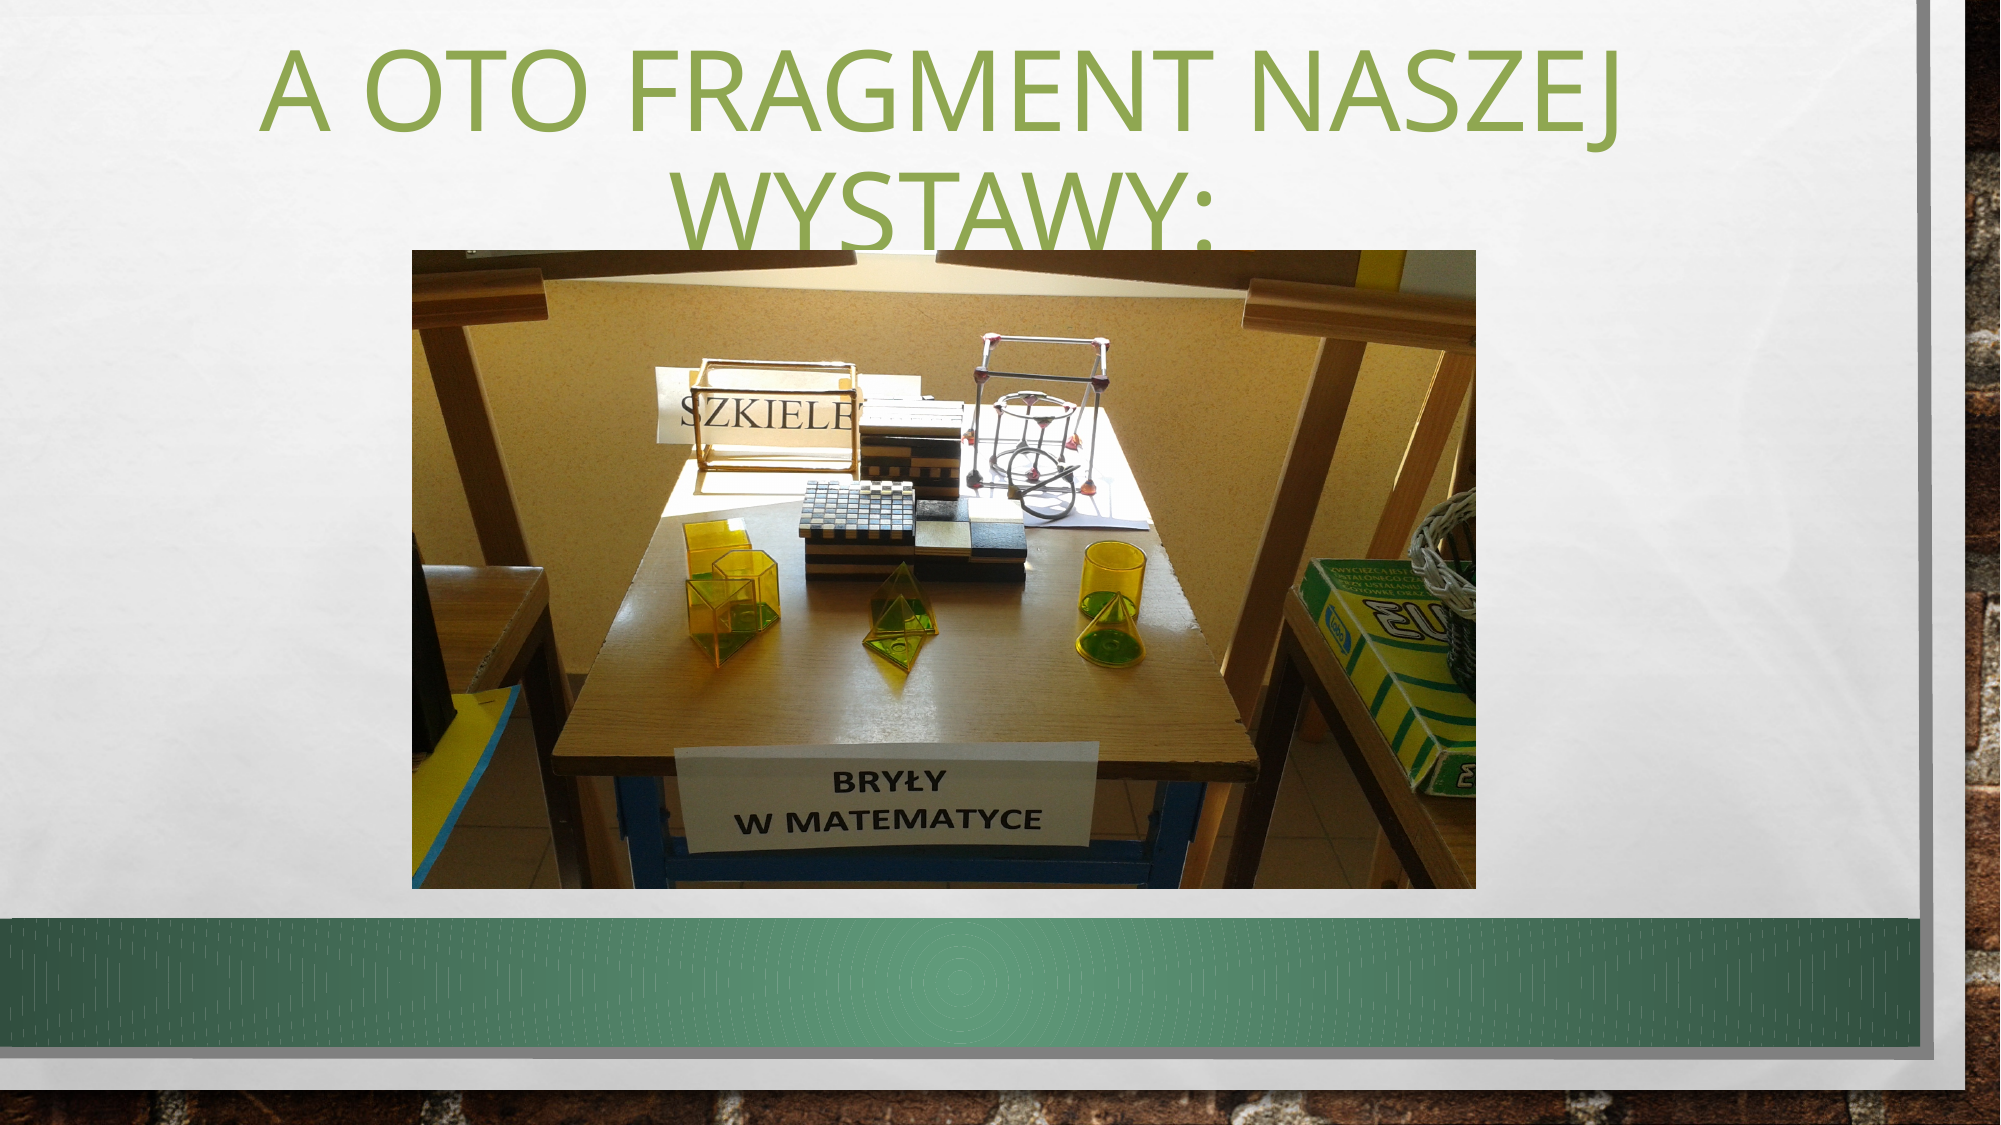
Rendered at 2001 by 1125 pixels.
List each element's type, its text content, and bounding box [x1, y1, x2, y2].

title A oto FRAGMENT naszej WYSTAWY: [91, 61, 1797, 251]
picture [0, 0, 2000, 1125]
picture [412, 250, 1476, 889]
